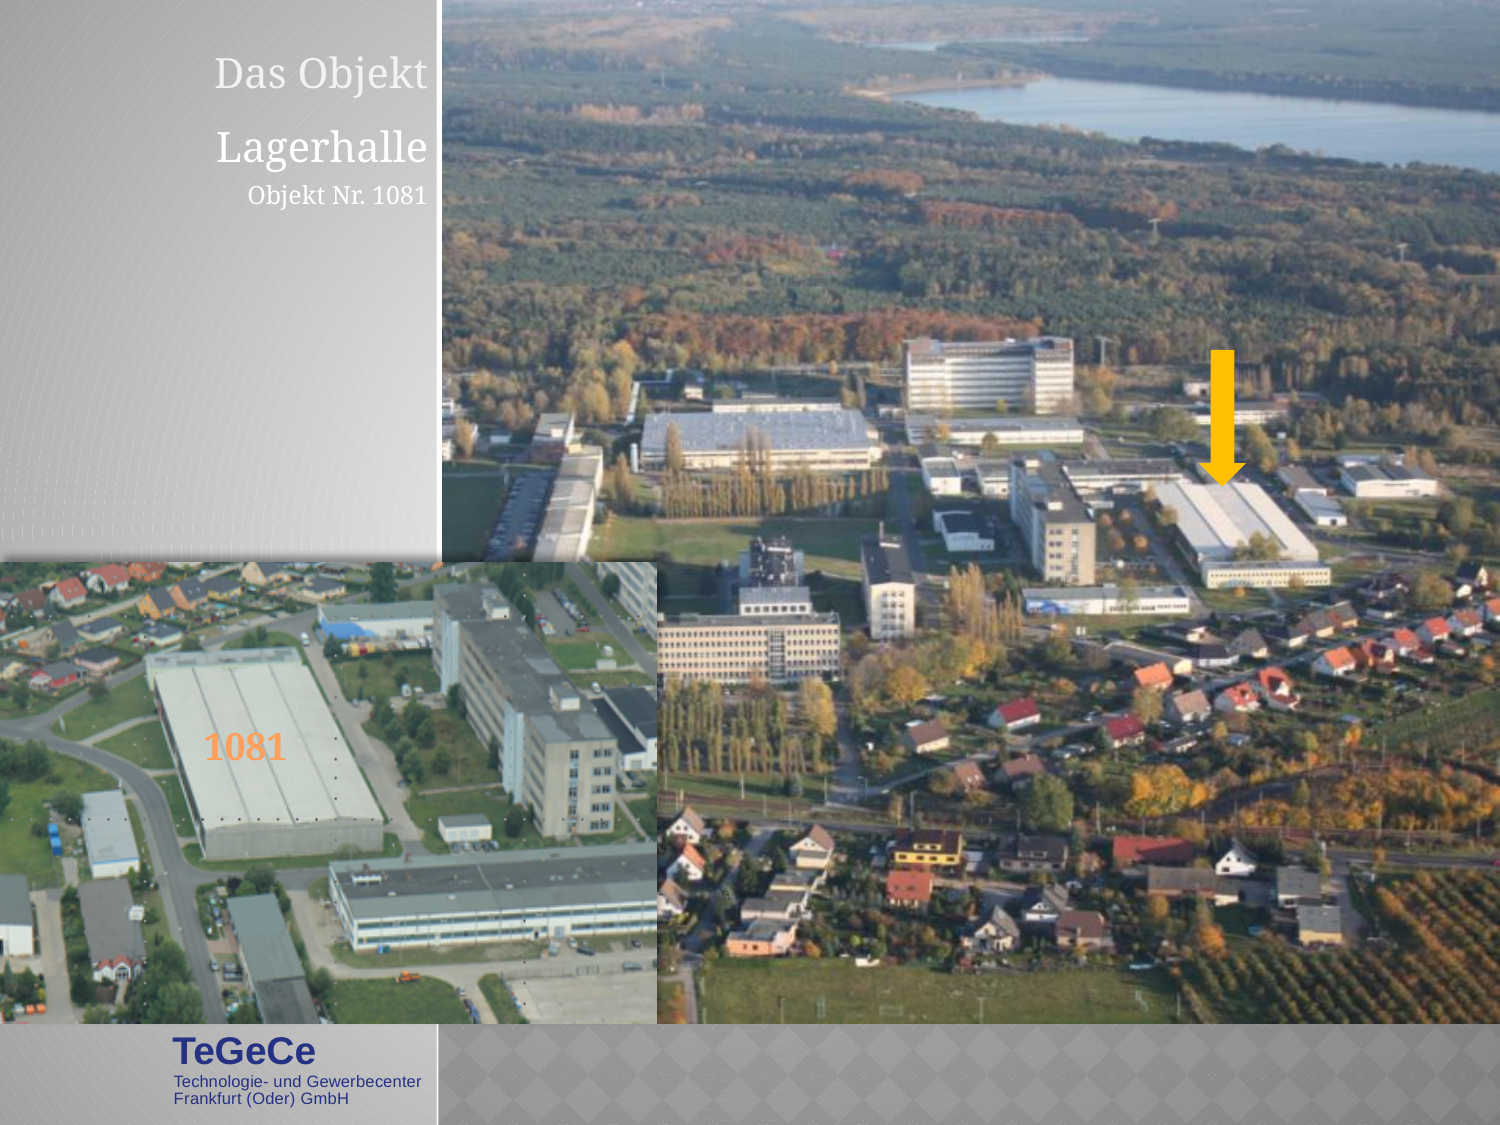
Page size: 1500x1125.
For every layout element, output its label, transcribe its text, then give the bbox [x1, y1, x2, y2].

text_box Das Objekt [88, 39, 436, 105]
text_box Objekt Nr. 1081 [53, 172, 436, 218]
text_box Lagerhalle [53, 113, 436, 172]
picture [0, 0, 1500, 1024]
